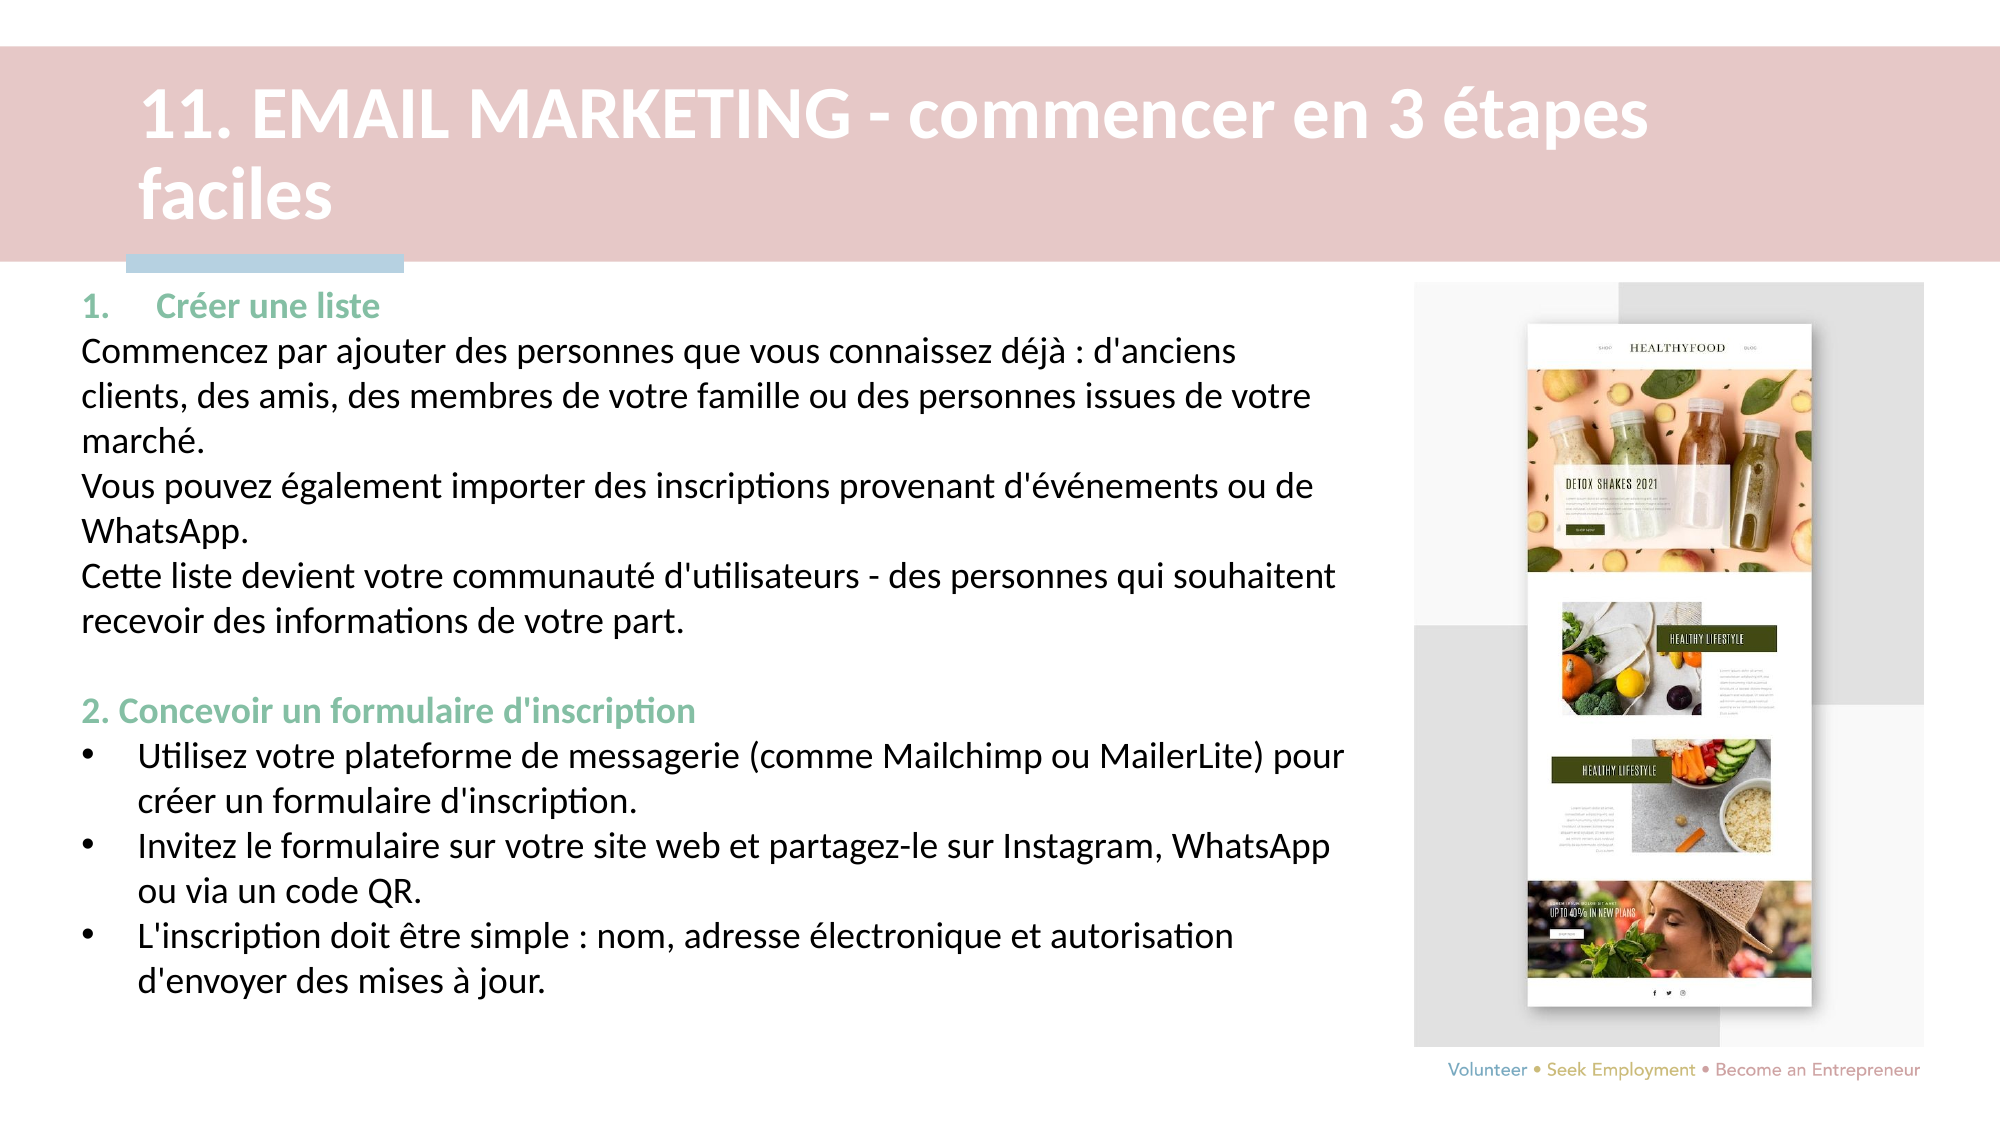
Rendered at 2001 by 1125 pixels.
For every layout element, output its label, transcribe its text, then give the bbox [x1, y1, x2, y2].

picture [1414, 282, 1971, 1103]
text_box Créer une liste Commencez par ajouter des personnes que vous connaissez déjà : d'anciens clients, des amis, des membres de votre famille ou des personnes issues de votre marché. Vous pouvez également importer des inscriptions provenant d'événements ou de WhatsApp. Cette liste devient votre communauté d'utilisateurs - des personnes qui souhaitent recevoir des informations de votre part. 2. Concevoir un formulaire d'inscription Utilisez votre plateforme de messagerie (comme Mailchimp ou MailerLite) pour créer un formulaire d'inscription. Invitez le formulaire sur votre site web et partagez-le sur Instagram, WhatsApp ou via un code QR. L'inscription doit être simple : nom, adresse électronique et autorisation d'envoyer des mises à jour. [66, 273, 1366, 1053]
list 11. EMAIL MARKETING - commencer en 3 étapes faciles [123, 62, 1784, 247]
